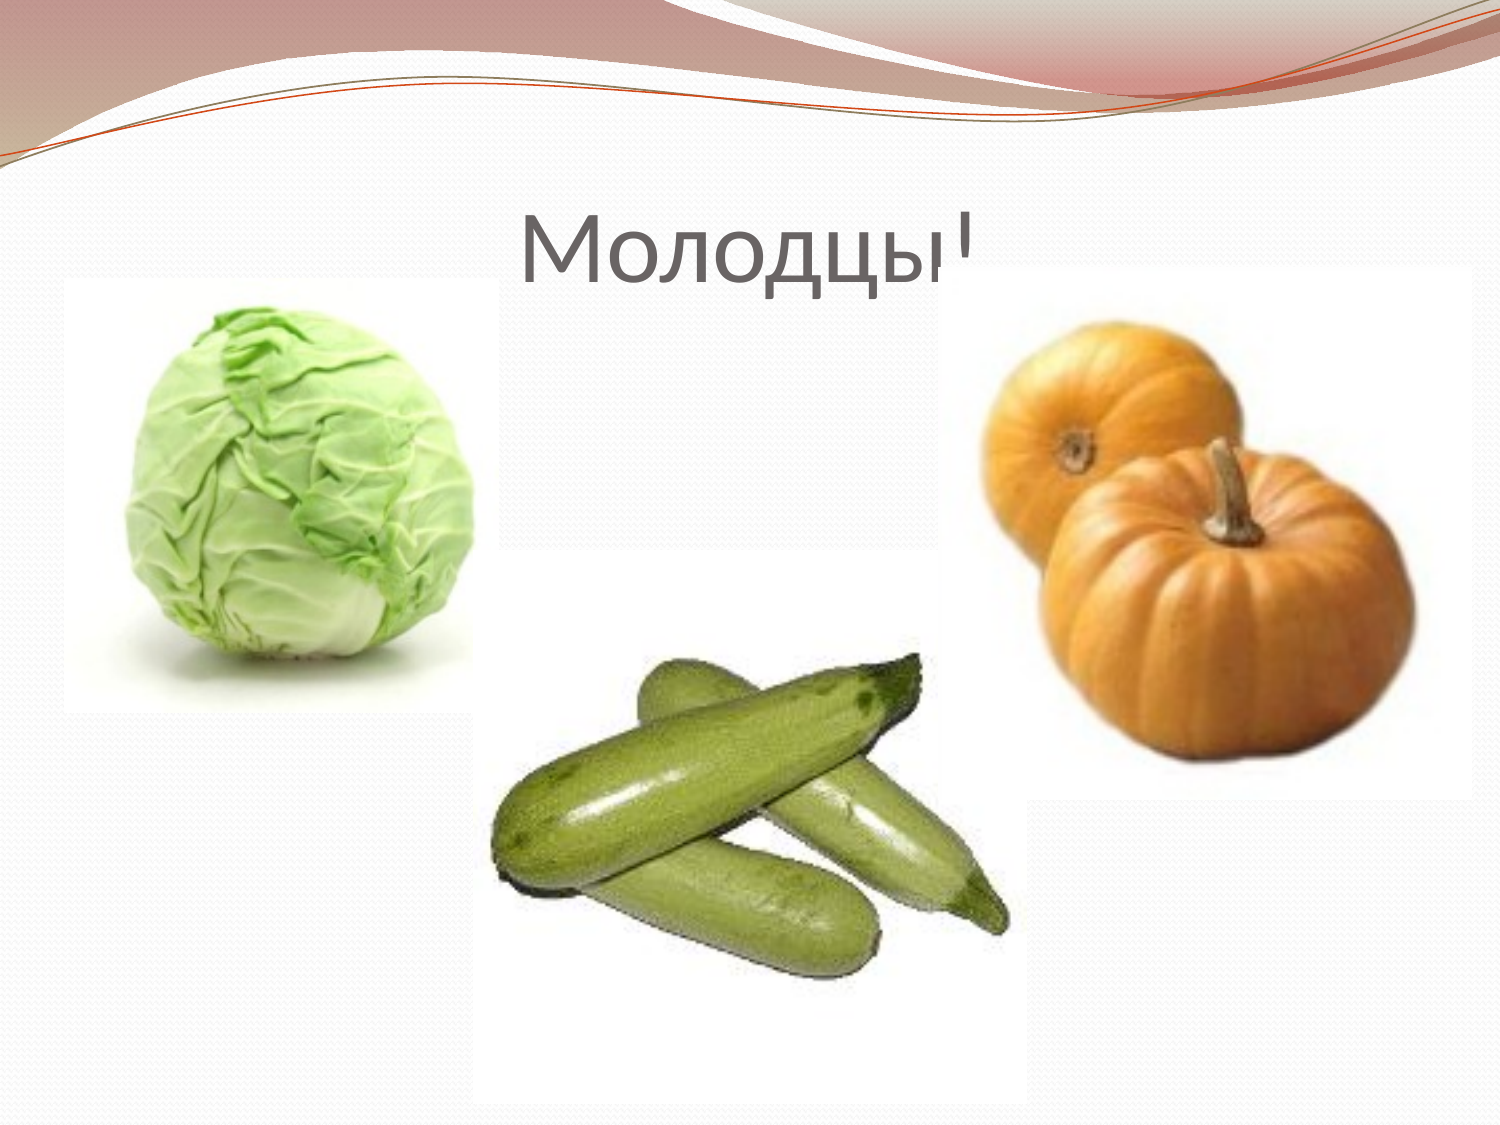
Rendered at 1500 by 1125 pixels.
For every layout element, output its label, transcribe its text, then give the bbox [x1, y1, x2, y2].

title Молодцы! [75, 115, 1425, 303]
picture [472, 550, 1027, 1104]
picture [938, 266, 1472, 800]
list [64, 278, 499, 713]
